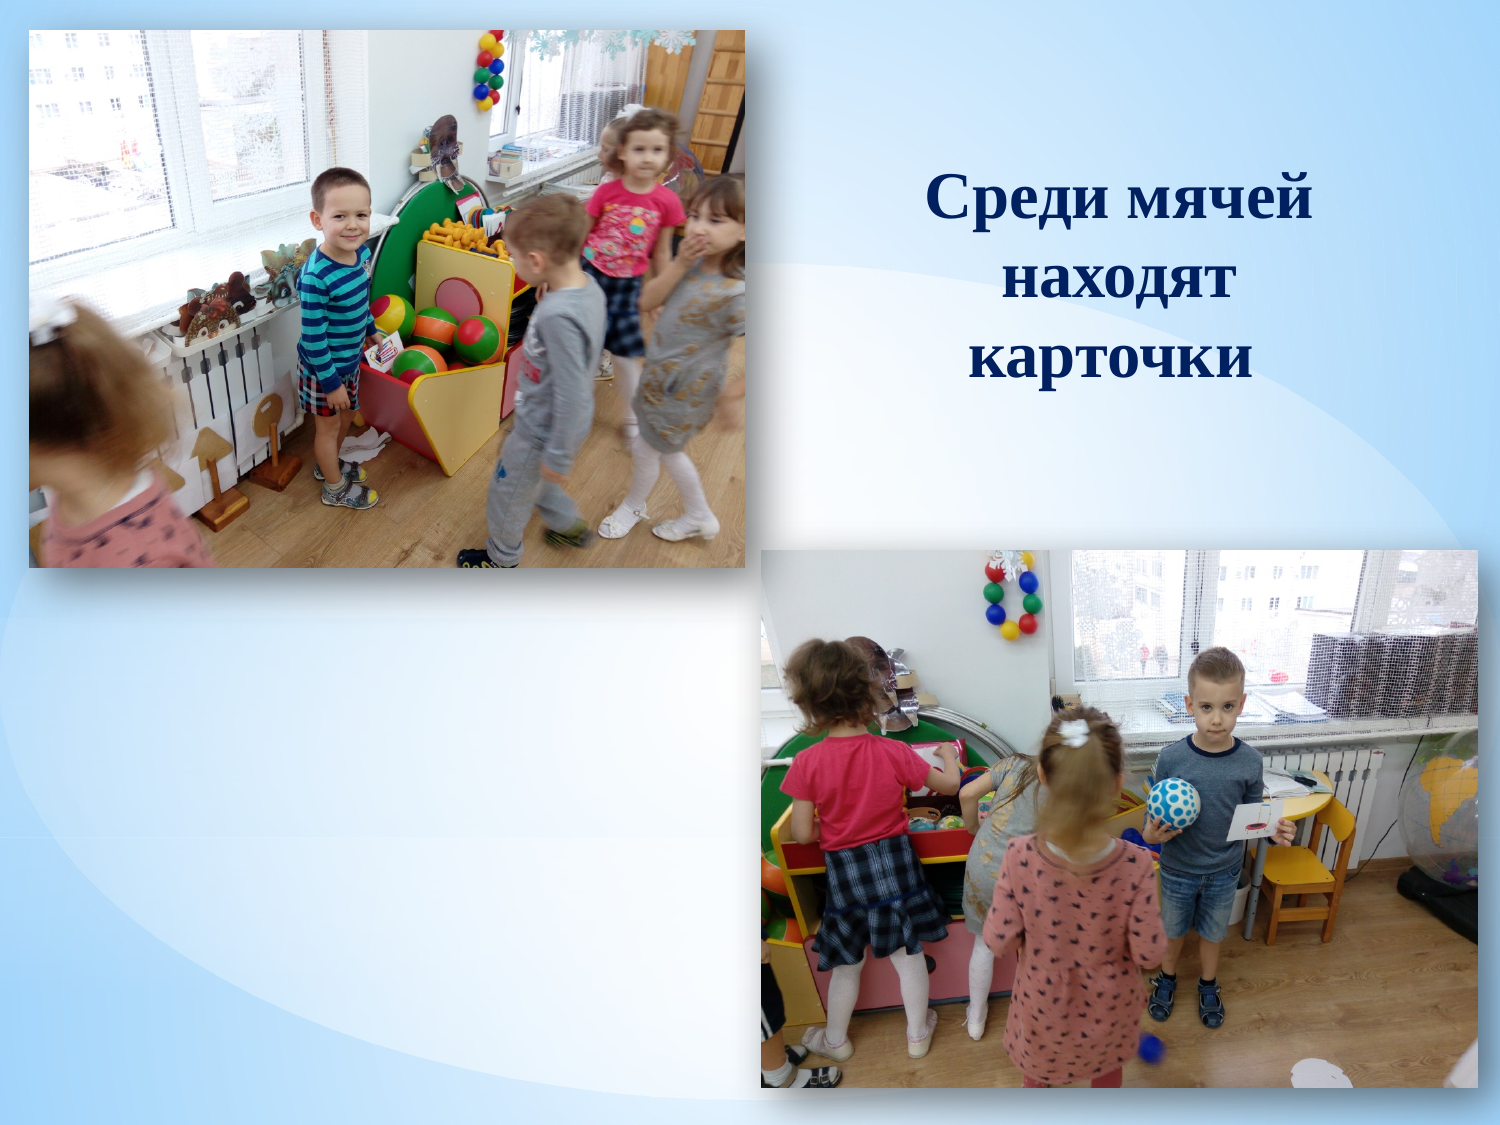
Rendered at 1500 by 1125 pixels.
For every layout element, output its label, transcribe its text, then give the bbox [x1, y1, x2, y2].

picture [761, 550, 1478, 1088]
text_box Среди мячей находят карточки [835, 89, 1404, 454]
picture [29, 30, 746, 568]
